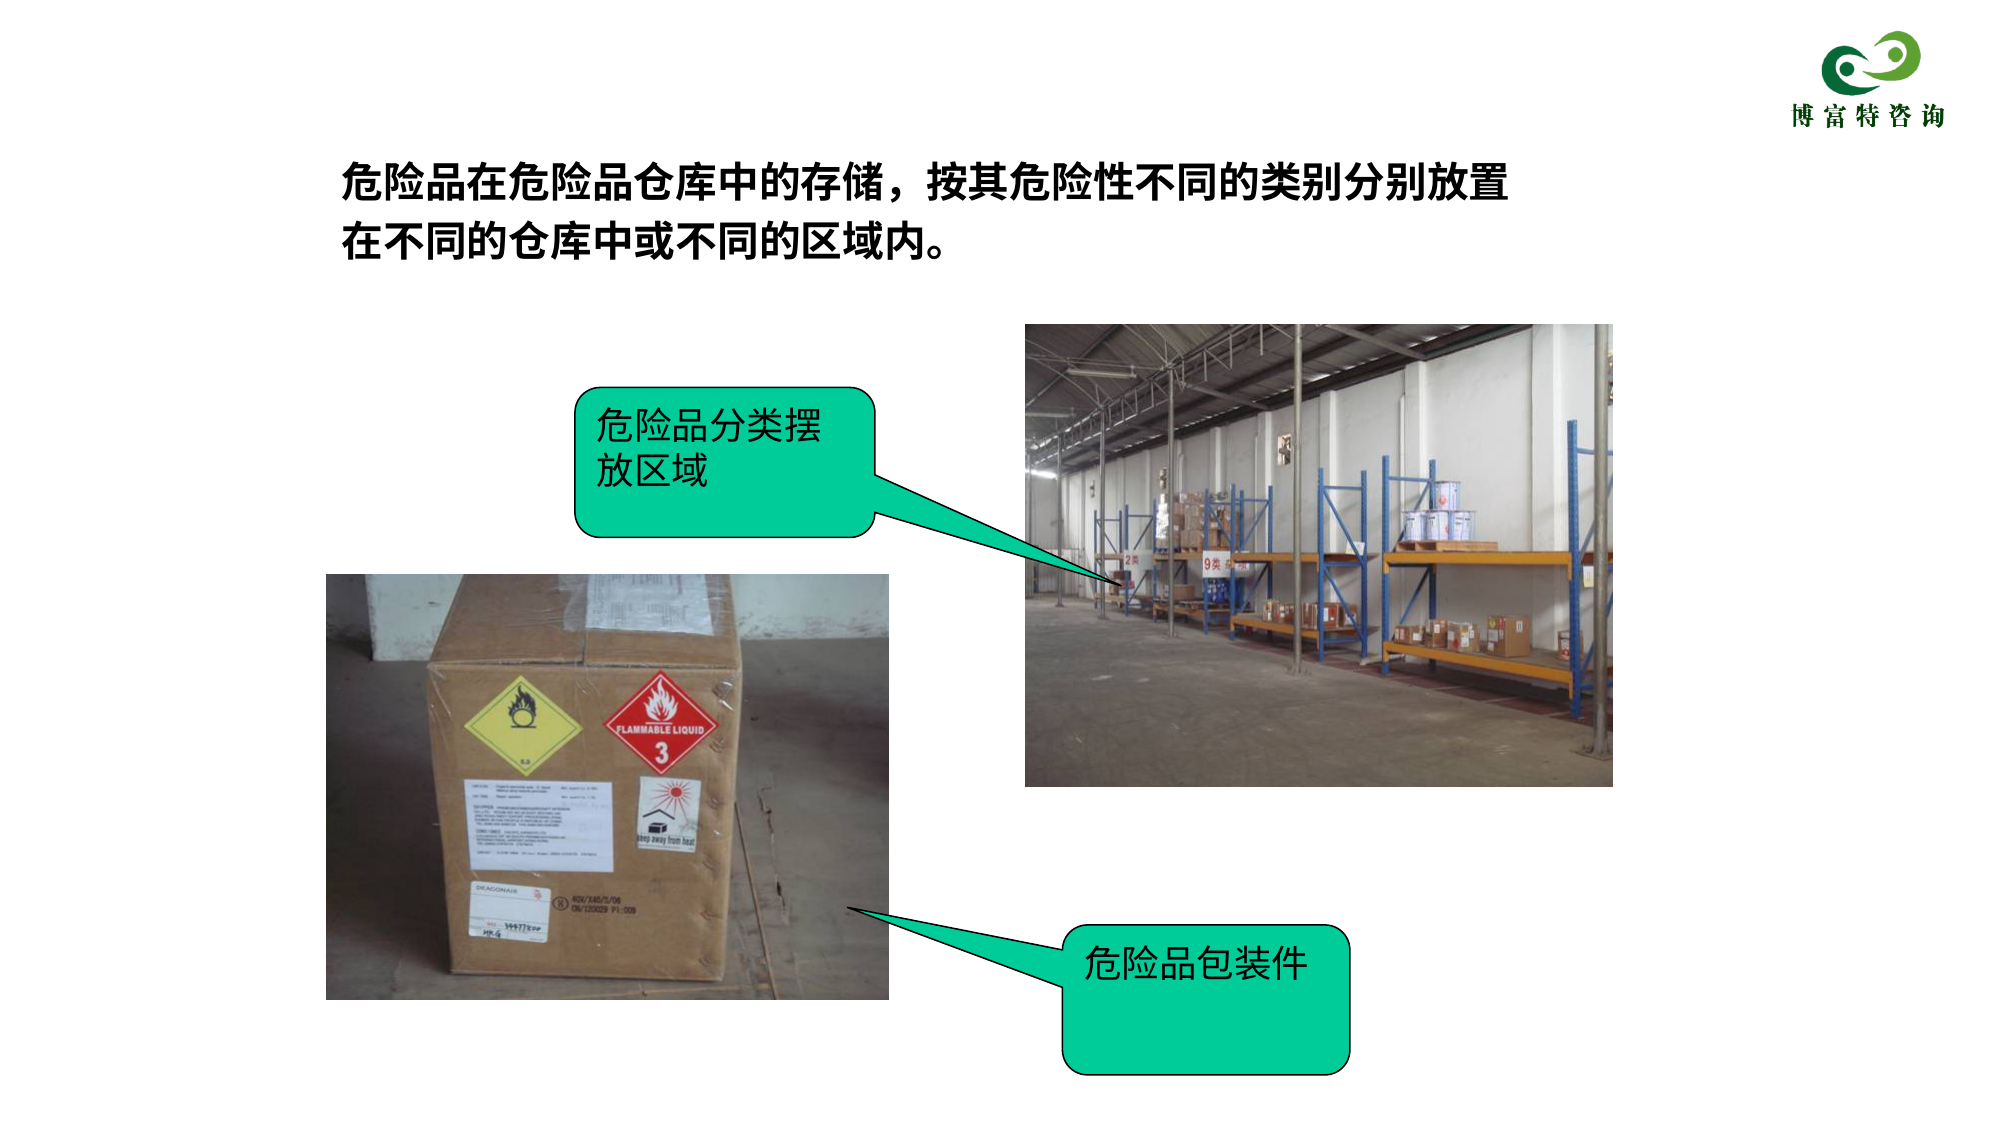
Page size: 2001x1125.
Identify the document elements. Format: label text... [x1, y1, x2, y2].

text_box 危险品在危险品仓库中的存储，按其危险性不同的类别分别放置 在不同的仓库中或不同的区域内。 [326, 148, 1552, 324]
picture [326, 574, 889, 1000]
picture [1024, 324, 1614, 787]
text_box 危险品分类摆放区域 [574, 387, 1024, 557]
picture [1772, 30, 1969, 131]
text_box 危险品包装件 [889, 915, 1350, 1075]
